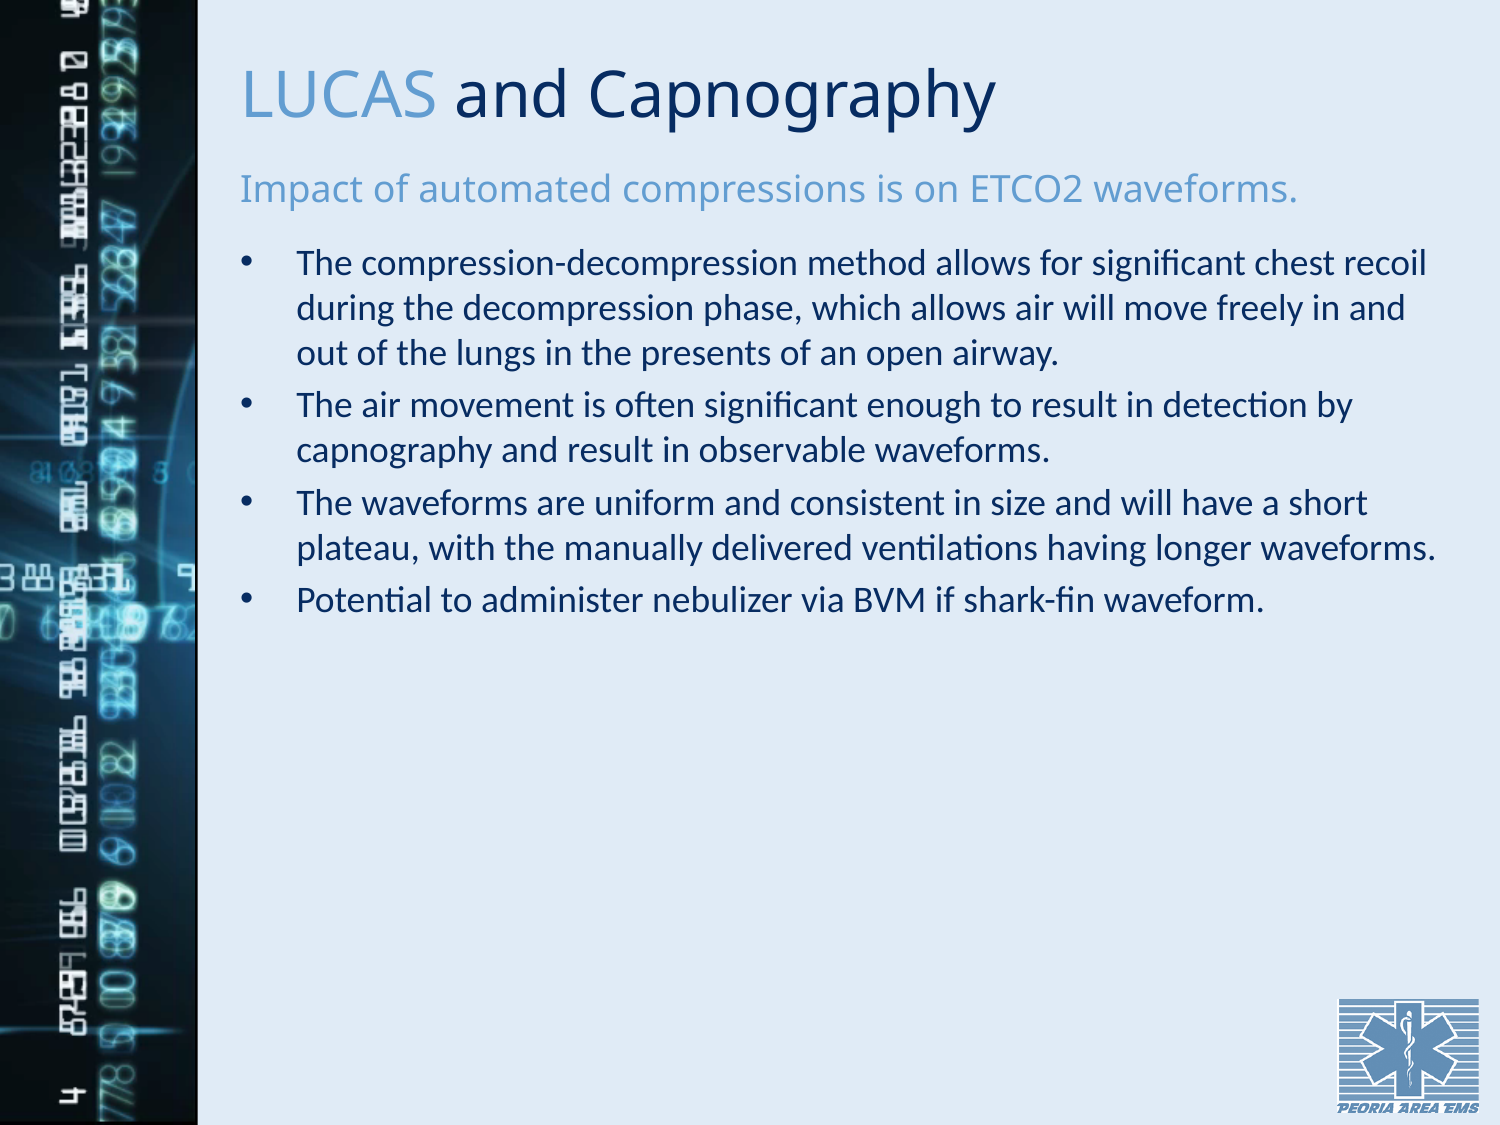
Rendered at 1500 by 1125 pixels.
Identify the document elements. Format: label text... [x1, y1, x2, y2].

picture [1337, 999, 1480, 1114]
picture [0, 0, 195, 1125]
list Impact of automated compressions is on ETCO2 waveforms. The compression-decompression method allows for significant chest recoil during the decompression phase, which allows air will move freely in and out of the lungs in the presents of an open airway. The air movement is often significant enough to result in detection by capnography and result in observable waveforms. The waveforms are uniform and consistent in size and will have a short plateau, with the manually delivered ventilations having longer waveforms. Potential to administer nebulizer via BVM if shark-fin waveform. [225, 157, 1463, 1000]
title LUCAS and Capnography [225, 45, 1425, 138]
